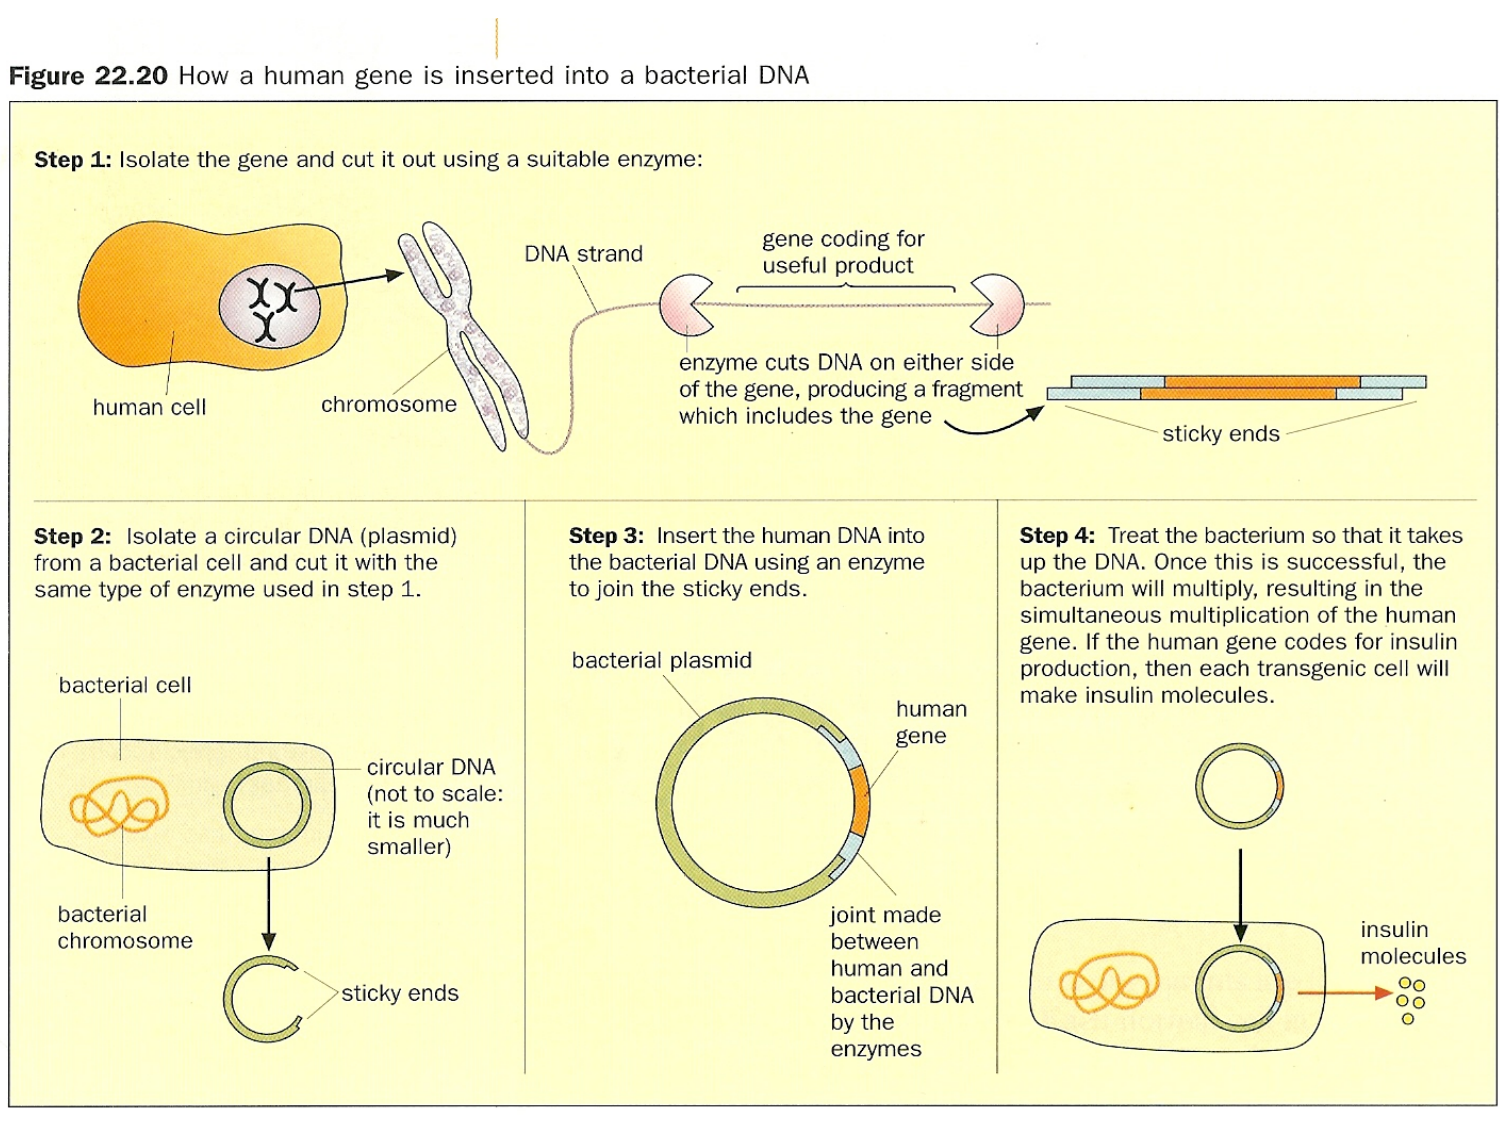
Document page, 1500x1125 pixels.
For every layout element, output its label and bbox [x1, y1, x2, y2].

list [0, 18, 1500, 1125]
